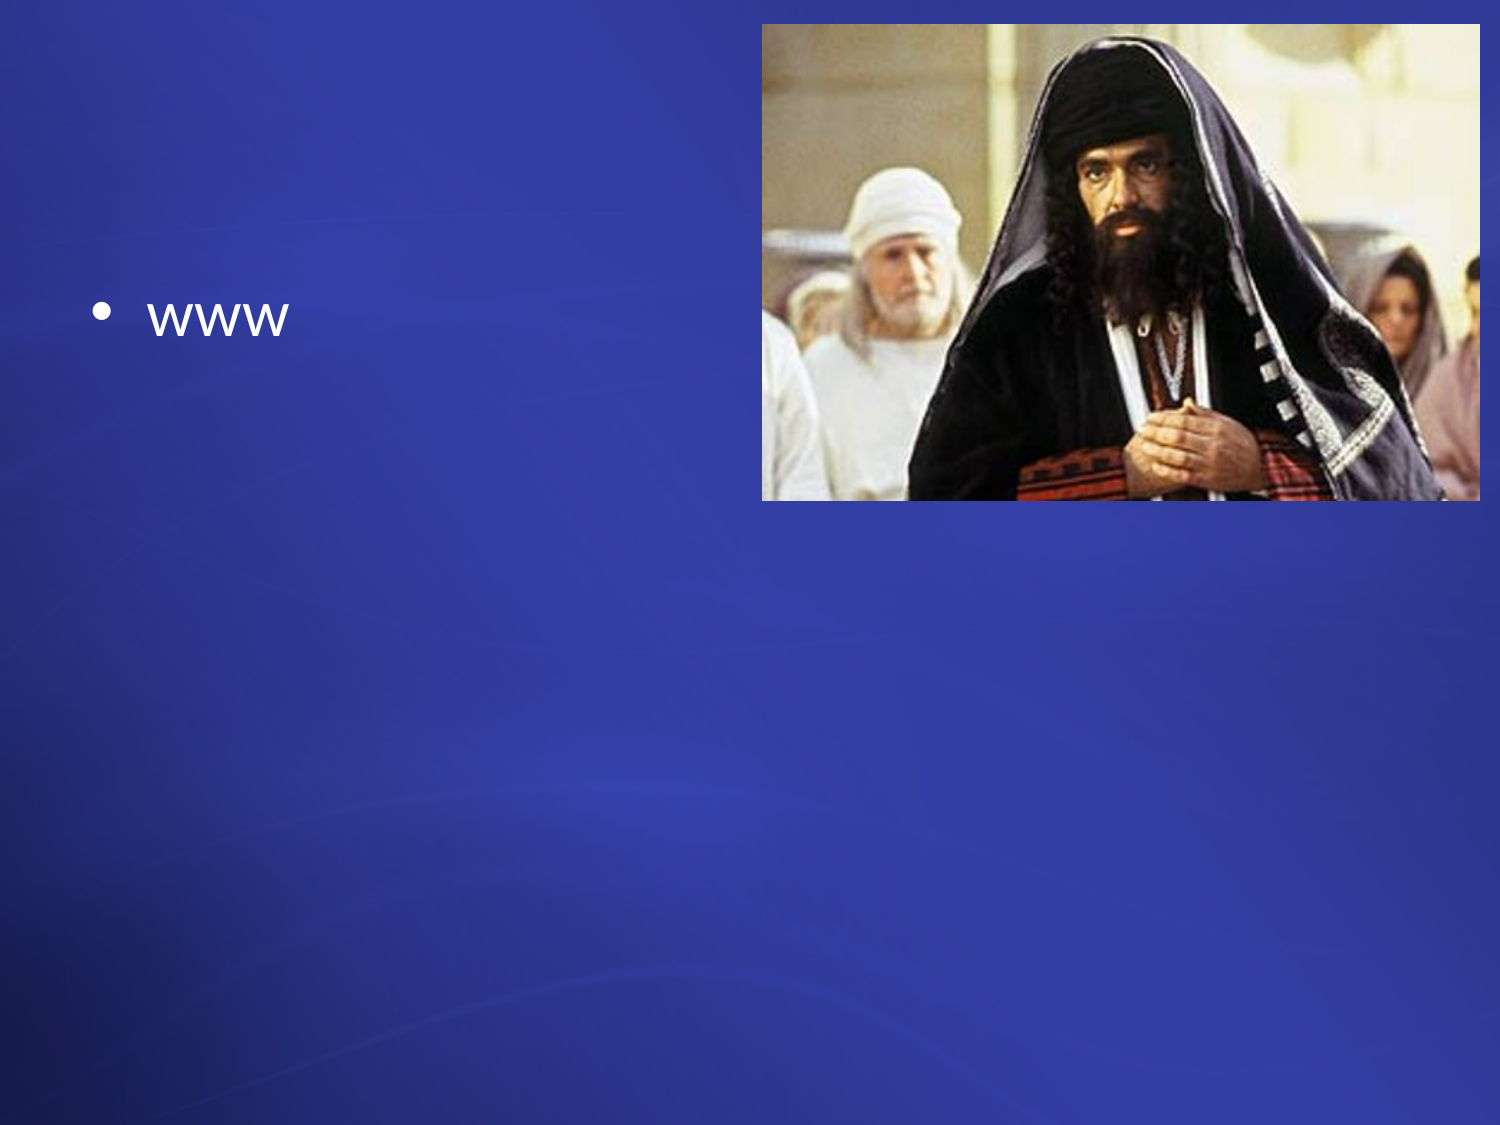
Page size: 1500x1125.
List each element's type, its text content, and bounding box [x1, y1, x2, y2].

picture [0, 0, 1500, 1125]
list www [75, 262, 613, 1005]
